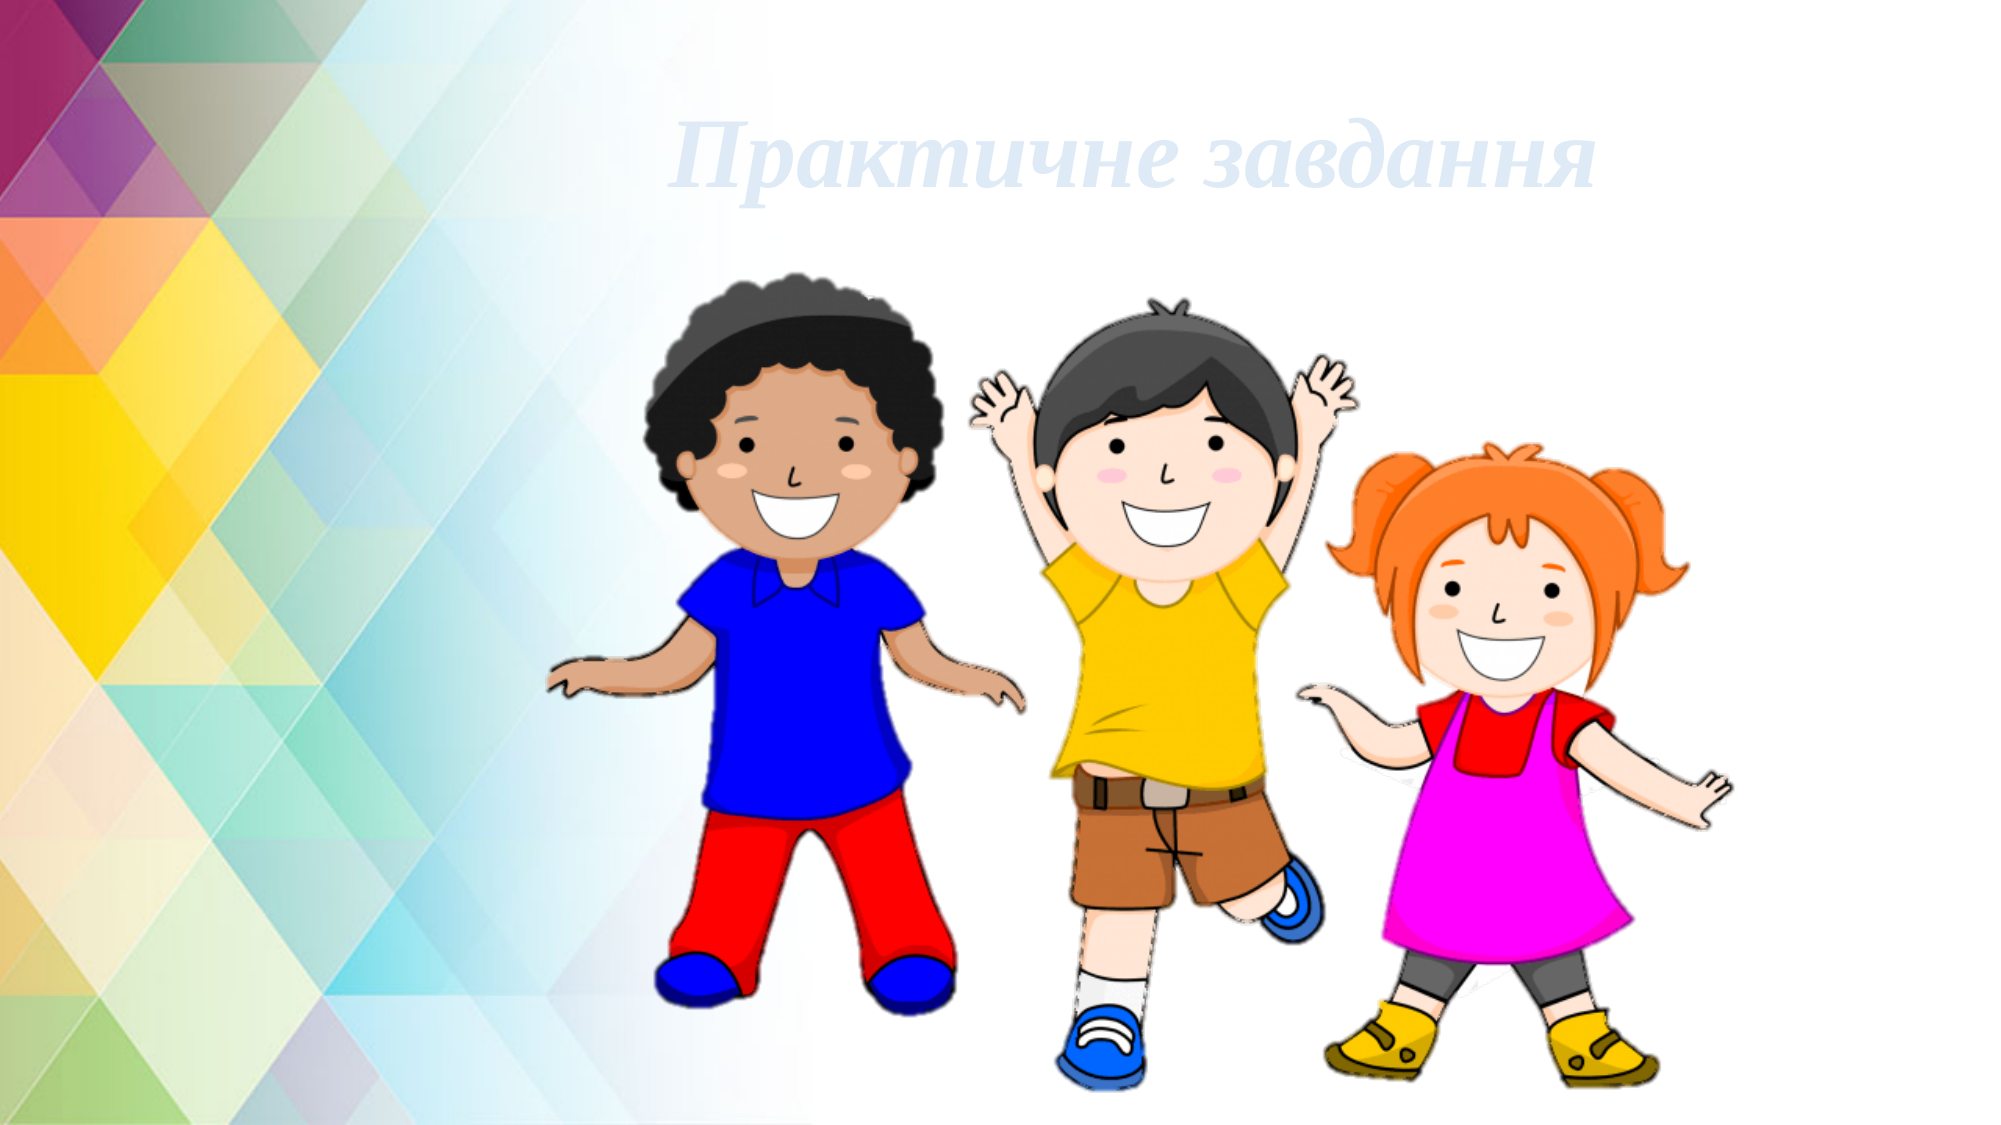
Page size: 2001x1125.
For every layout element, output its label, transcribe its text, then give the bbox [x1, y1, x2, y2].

picture [0, 0, 2001, 1125]
text_box Практичне завдання [653, 79, 1615, 215]
